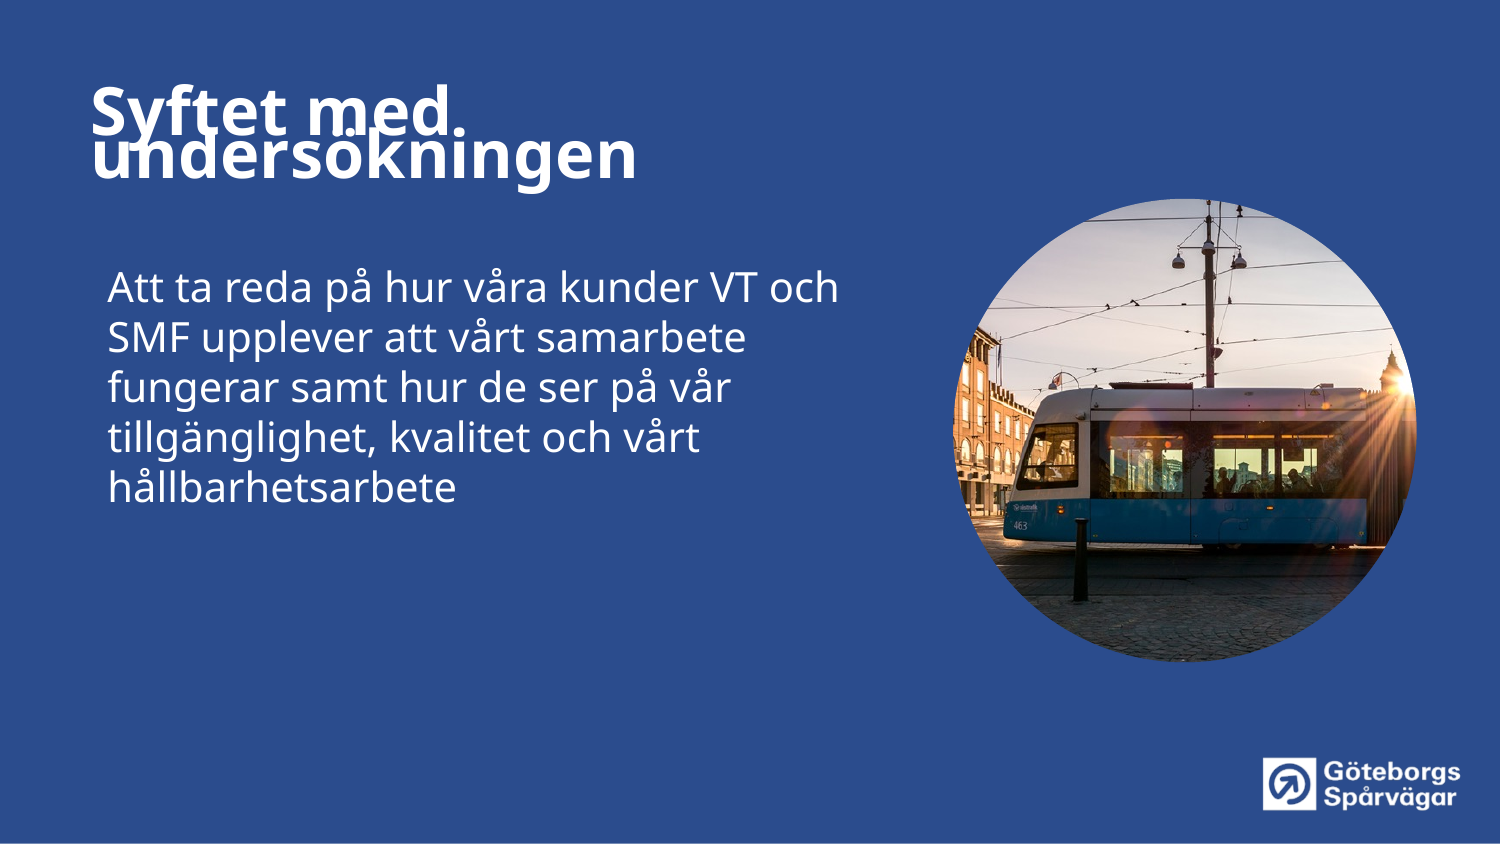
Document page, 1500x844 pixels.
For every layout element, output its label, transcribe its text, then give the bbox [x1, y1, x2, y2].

picture [953, 198, 1417, 663]
list Syftet med undersökningen [76, 118, 1034, 199]
list Att ta reda på hur våra kunder VT och SMF upplever att vårt samarbete fungerar samt hur de ser på vår tillgänglighet, kvalitet och vårt hållbarhetsarbete [92, 252, 937, 844]
picture [1243, 738, 1480, 830]
